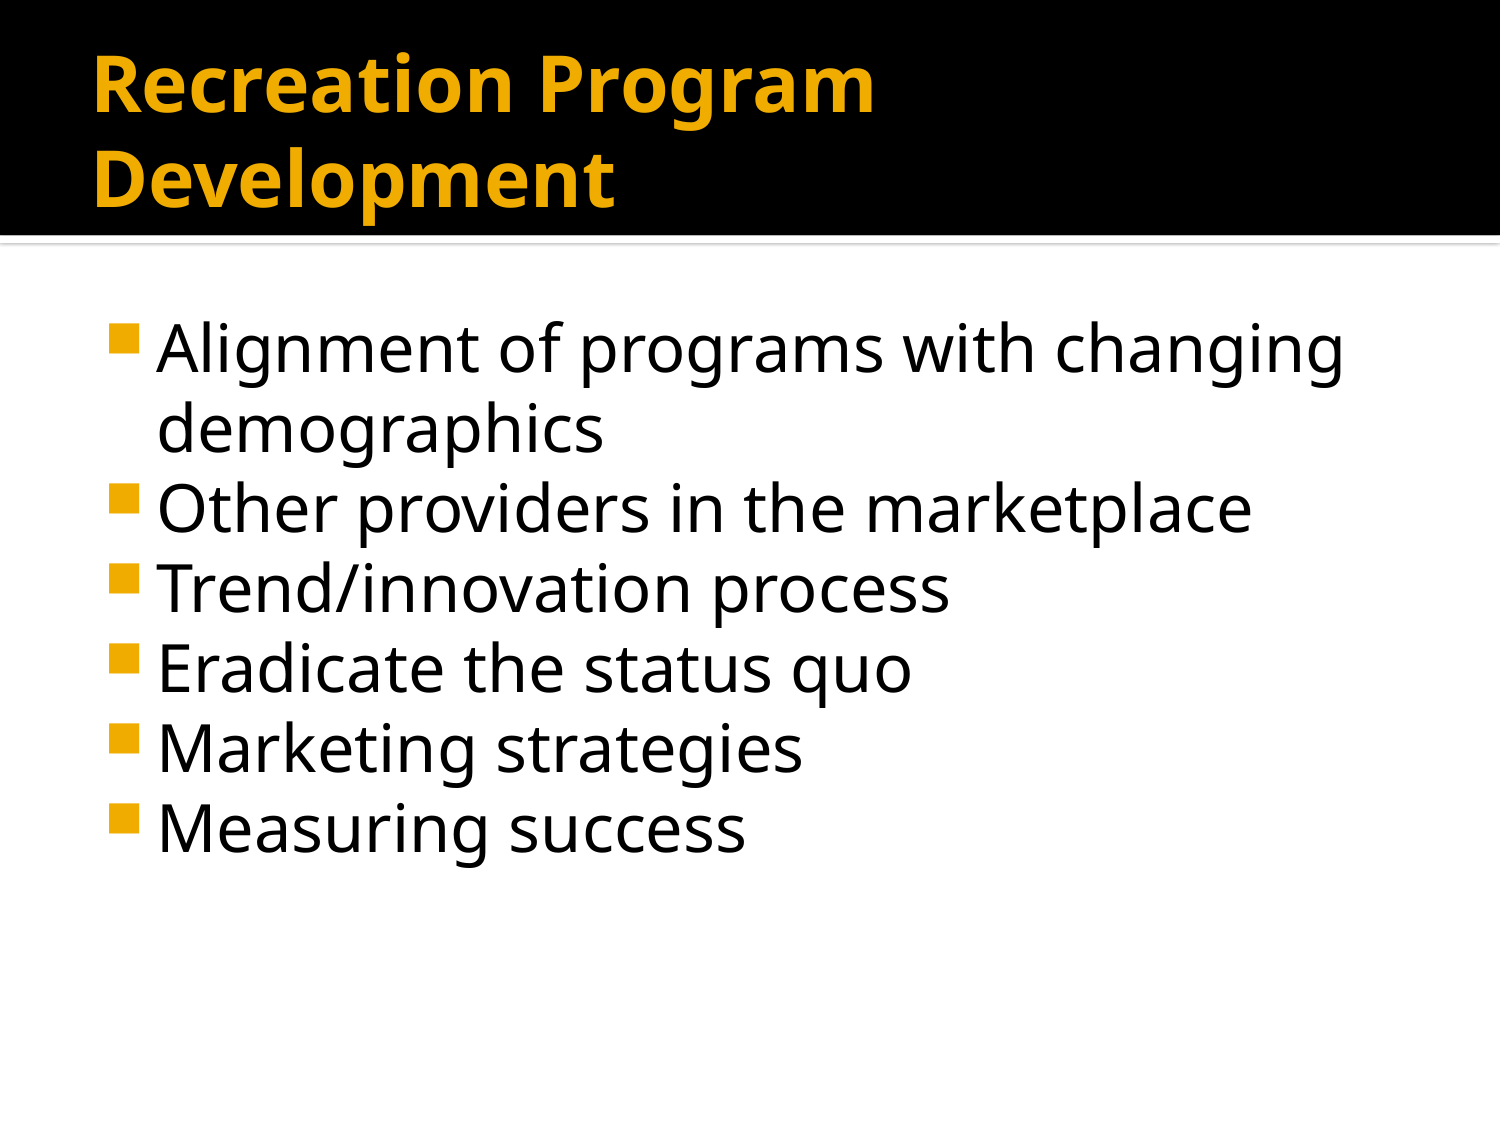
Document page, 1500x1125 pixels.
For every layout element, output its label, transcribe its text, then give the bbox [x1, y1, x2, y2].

title Recreation Program Development [75, 25, 1425, 231]
list Alignment of programs with changing demographics Other providers in the marketplace Trend/innovation process Eradicate the status quo Marketing strategies Measuring success [75, 291, 1425, 1050]
